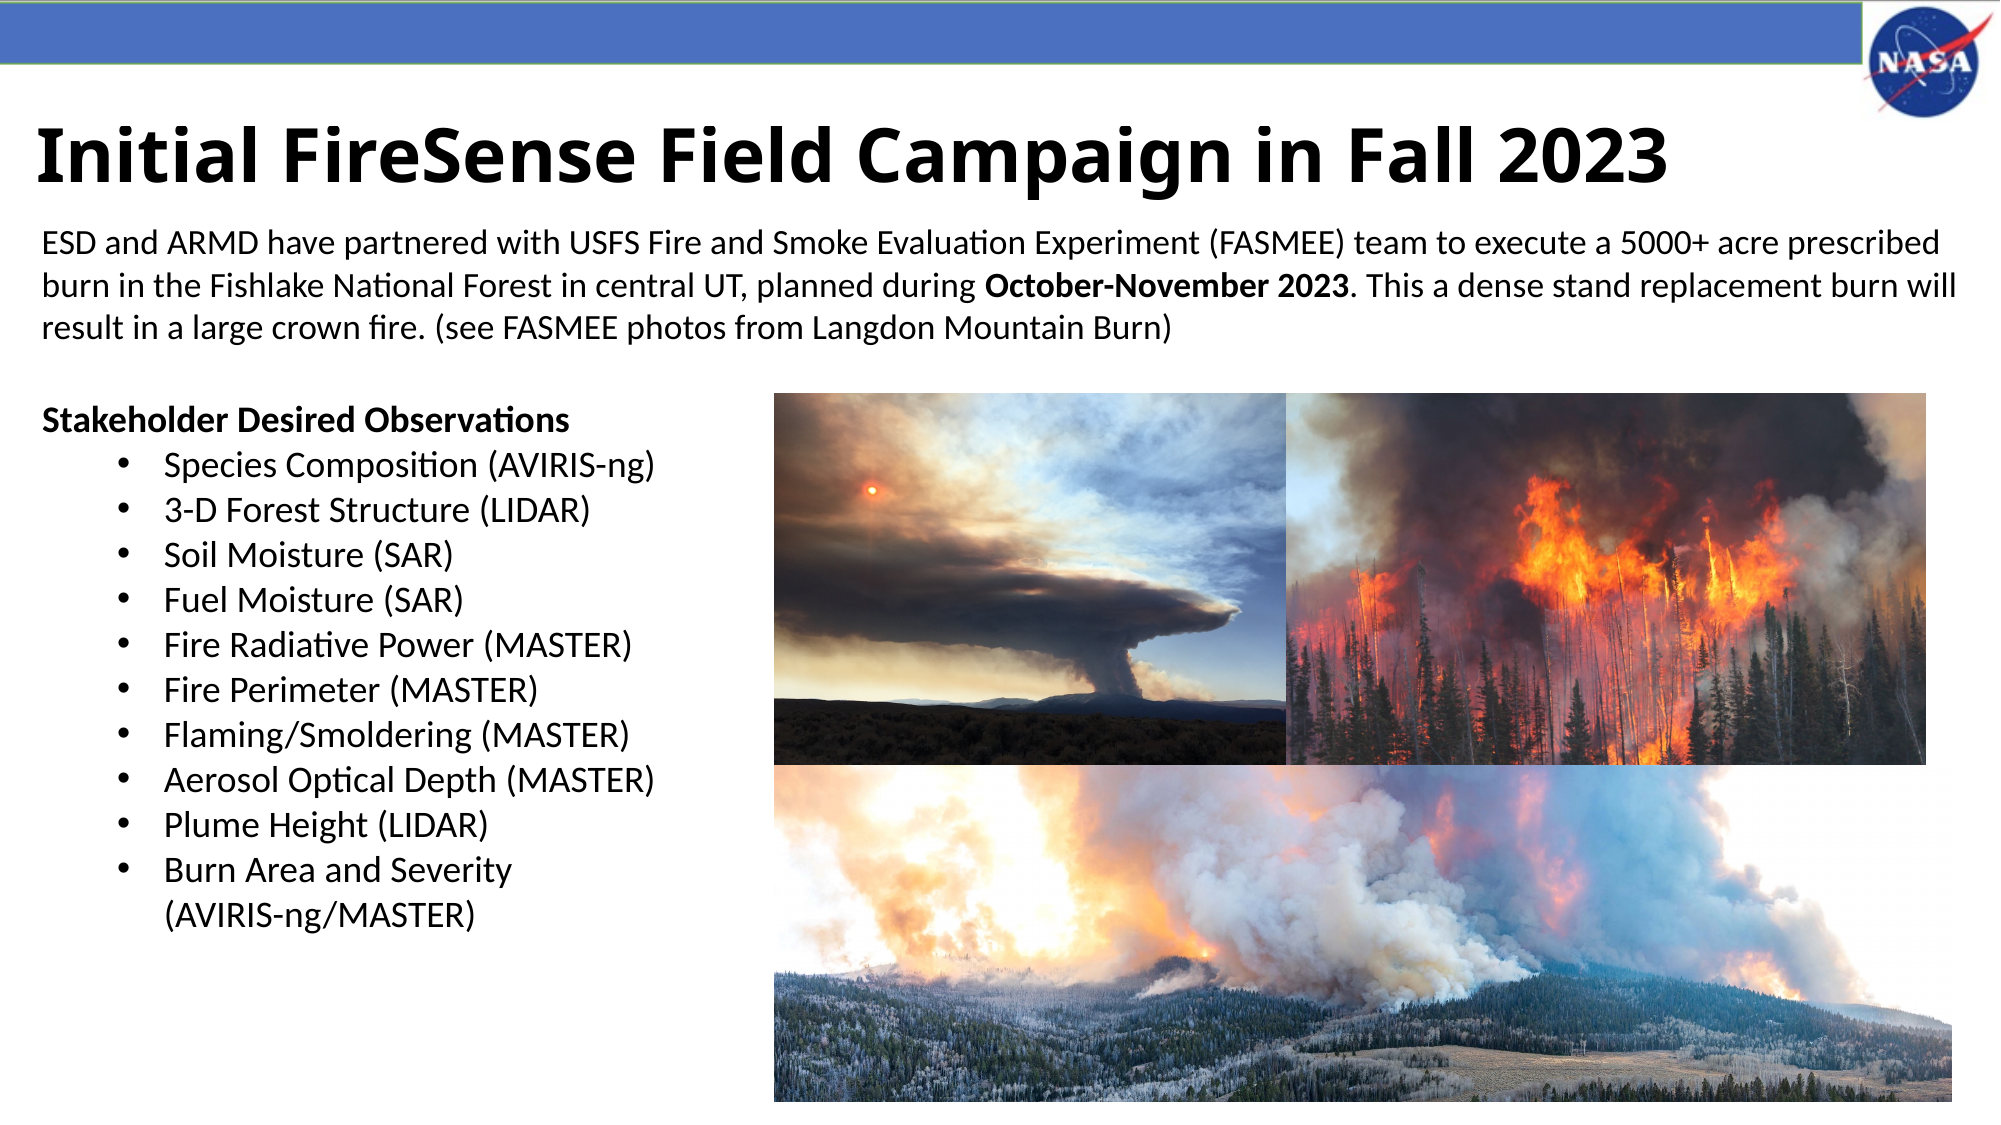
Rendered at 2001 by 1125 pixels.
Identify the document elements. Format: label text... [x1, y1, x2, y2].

picture [774, 393, 1952, 1102]
picture [0, 0, 2000, 126]
text_box Stakeholder Desired Observations Species Composition (AVIRIS-ng) 3-D Forest Structure (LIDAR) Soil Moisture (SAR) Fuel Moisture (SAR) Fire Radiative Power (MASTER) Fire Perimeter (MASTER) Flaming/Smoldering (MASTER) Aerosol Optical Depth (MASTER) Plume Height (LIDAR) Burn Area and Severity (AVIRIS-ng/MASTER) [34, 387, 752, 943]
title Initial FireSense Field Campaign in Fall 2023 [21, 126, 1862, 229]
text_box ESD and ARMD have partnered with USFS Fire and Smoke Evaluation Experiment (FASMEE) team to execute a 5000+ acre prescribed burn in the Fishlake National Forest in central UT, planned during October-November 2023. This a dense stand replacement burn will result in a large crown fire. (see FASMEE photos from Langdon Mountain Burn) [34, 211, 1998, 355]
